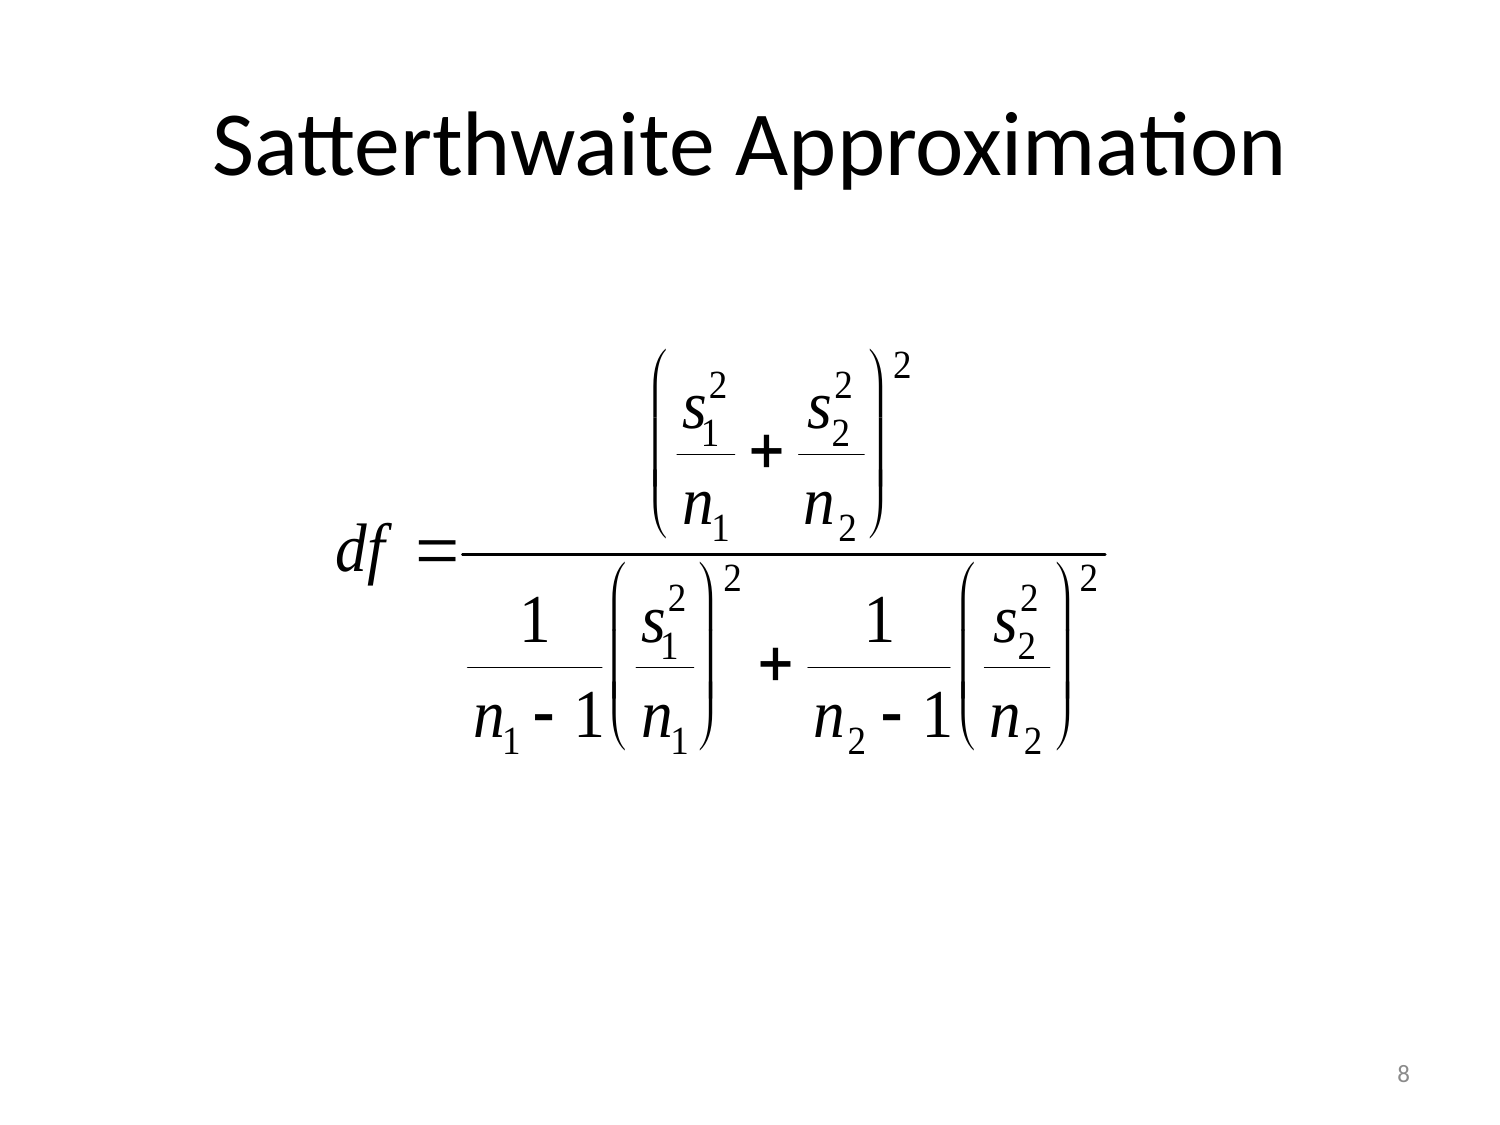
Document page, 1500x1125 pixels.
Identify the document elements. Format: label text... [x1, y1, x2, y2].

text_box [324, 337, 1113, 772]
slide_number 8 [1074, 1042, 1425, 1103]
title Satterthwaite Approximation [75, 45, 1425, 233]
